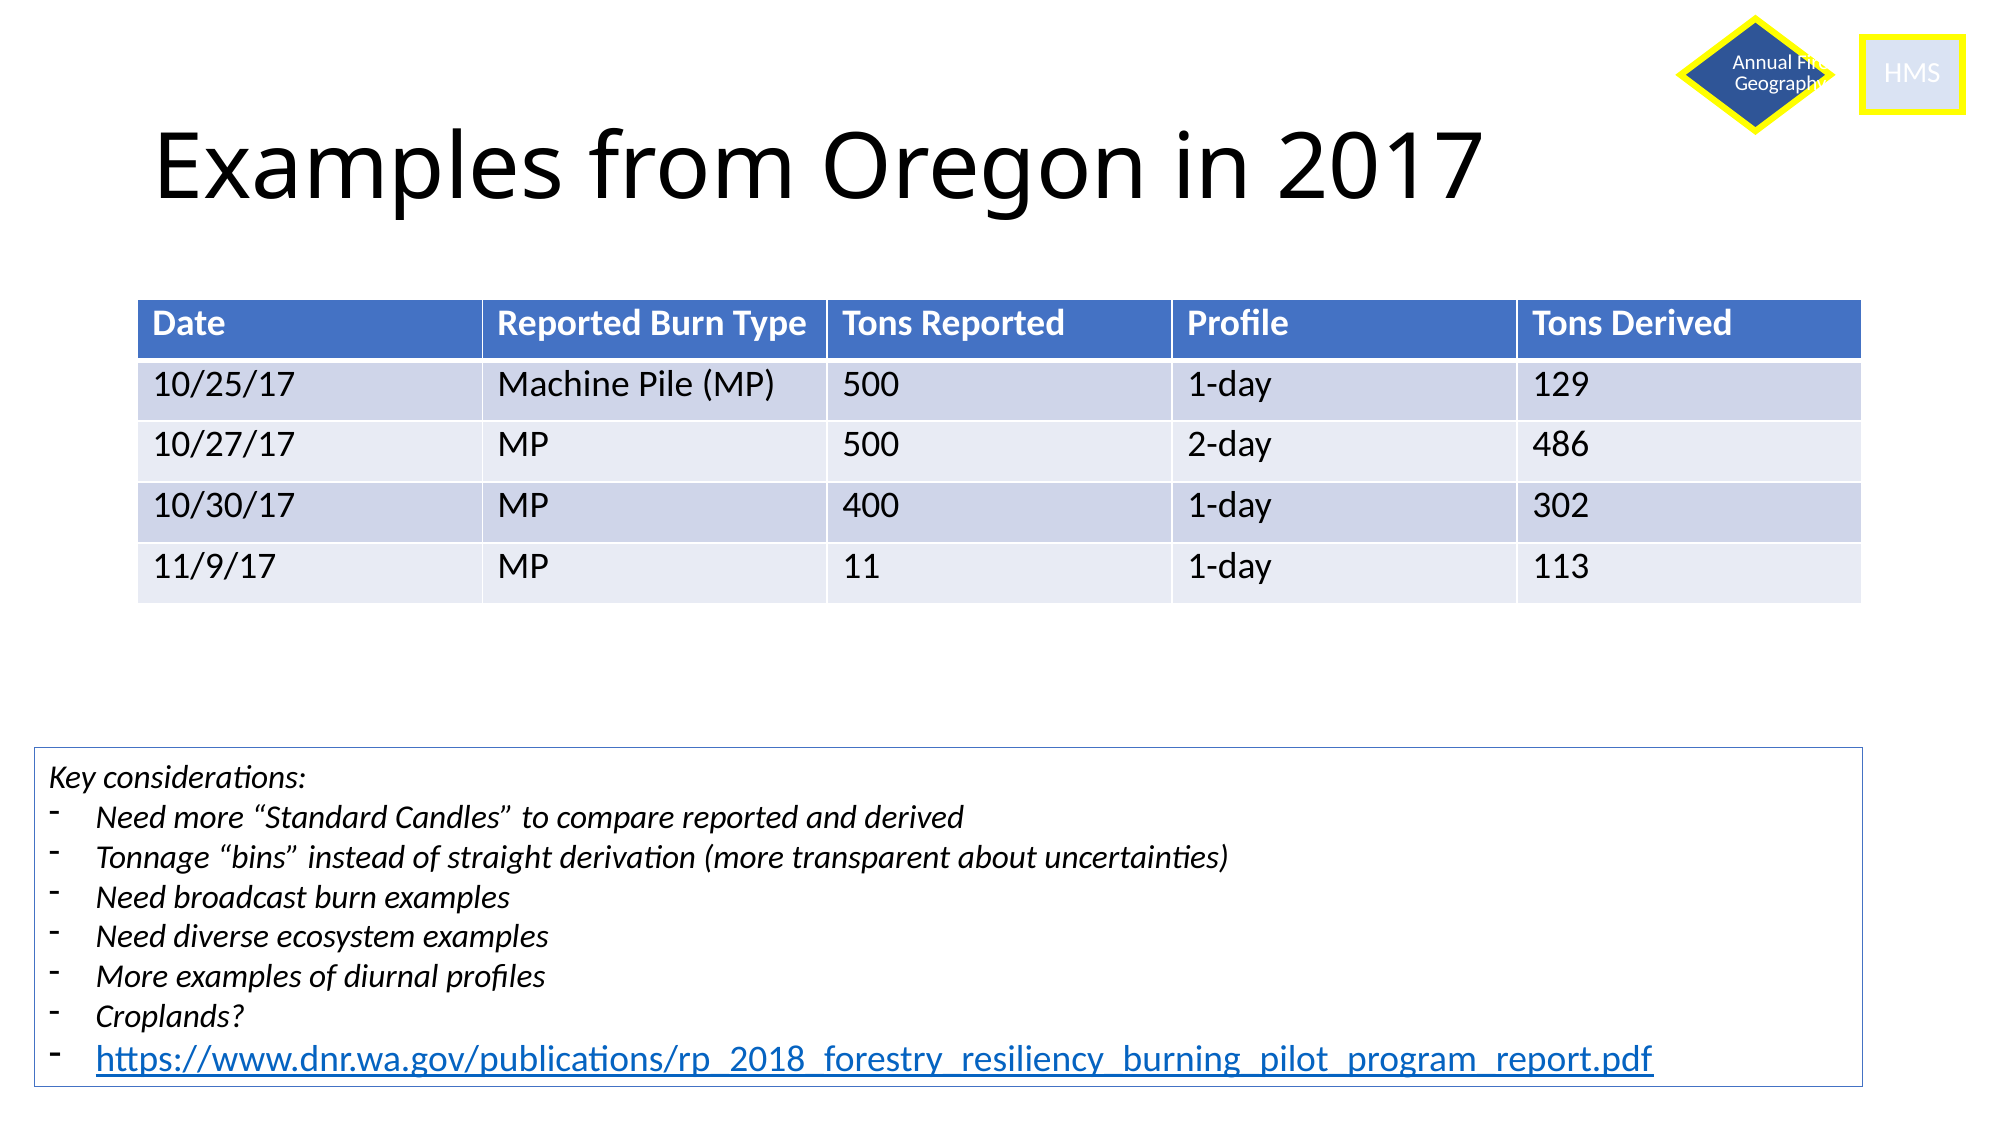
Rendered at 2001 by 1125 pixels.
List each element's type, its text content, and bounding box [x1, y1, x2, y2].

table_cell MP [483, 422, 826, 481]
table_cell 11/9/17 [138, 544, 482, 603]
table_cell 1-day [1173, 483, 1516, 542]
table_cell 113 [1518, 544, 1861, 603]
title Examples from Oregon in 2017 [137, 59, 1863, 278]
table_cell MP [483, 544, 826, 603]
table_cell 10/30/17 [138, 483, 482, 542]
table_header Date [138, 300, 482, 358]
text_box HMS [1861, 36, 1963, 113]
text_box Key considerations: Need more “Standard Candles” to compare reported and derived Tonnage “bins” instead of straight derivation (more transparent about uncertainties) Need broadcast burn examples Need diverse ecosystem examples More examples of diurnal profiles Croplands? https://www.dnr.wa.gov/publications/rp_2018_forestry_resiliency_burning_pilot_program_report.pdf [34, 747, 1863, 1087]
table_cell 486 [1518, 422, 1861, 481]
table_cell 10/27/17 [138, 422, 482, 481]
table_cell Machine Pile (MP) [483, 363, 826, 420]
table_cell 500 [828, 422, 1171, 481]
table_cell 400 [828, 483, 1171, 542]
table_cell 1-day [1173, 363, 1516, 420]
table_header Tons Reported [828, 300, 1171, 358]
table_header Tons Derived [1518, 300, 1861, 358]
table_cell 500 [828, 363, 1171, 420]
table_cell 10/25/17 [138, 363, 482, 420]
table_cell 11 [828, 544, 1171, 603]
table_cell 129 [1518, 363, 1861, 420]
table_cell 302 [1518, 483, 1861, 542]
table_cell 2-day [1173, 422, 1516, 481]
table_cell MP [483, 483, 826, 542]
table_header Reported Burn Type [483, 300, 826, 358]
table_cell 1-day [1173, 544, 1516, 603]
text_box Annual Fire Geography [1678, 17, 1833, 133]
table_header Profile [1173, 300, 1516, 358]
